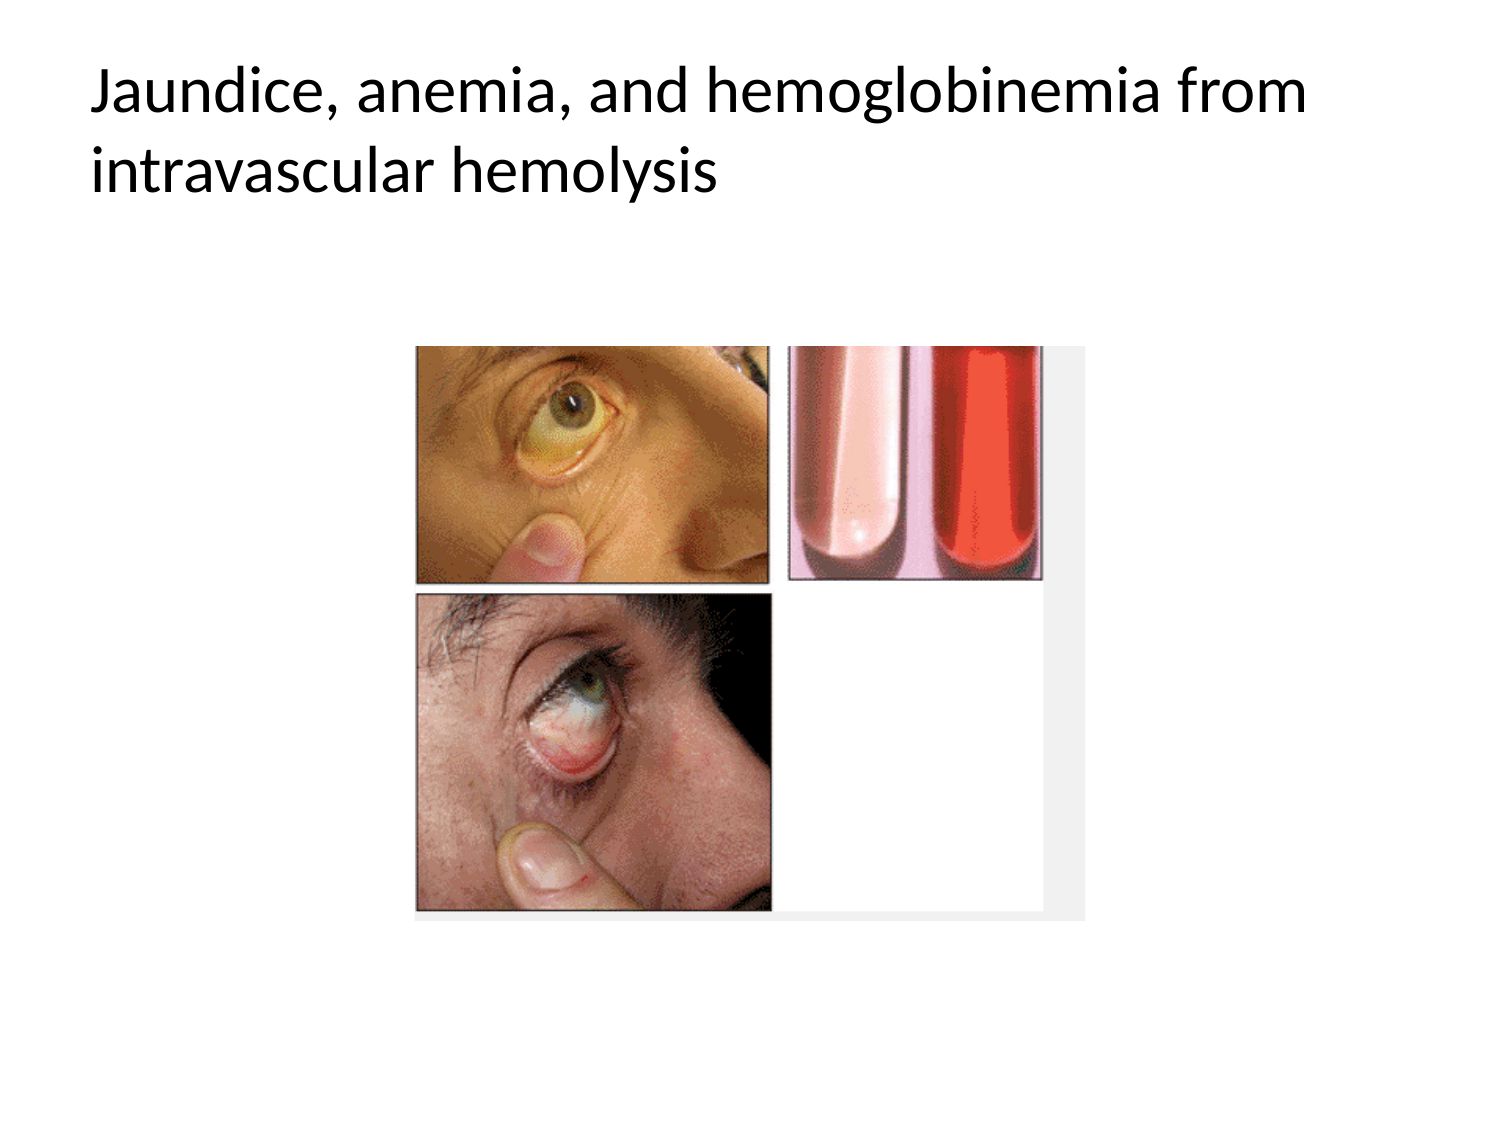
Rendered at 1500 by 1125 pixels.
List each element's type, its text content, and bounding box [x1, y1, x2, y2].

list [414, 345, 1086, 922]
title Jaundice, anemia, and hemoglobinemia from intravascular hemolysis [75, 19, 1425, 233]
